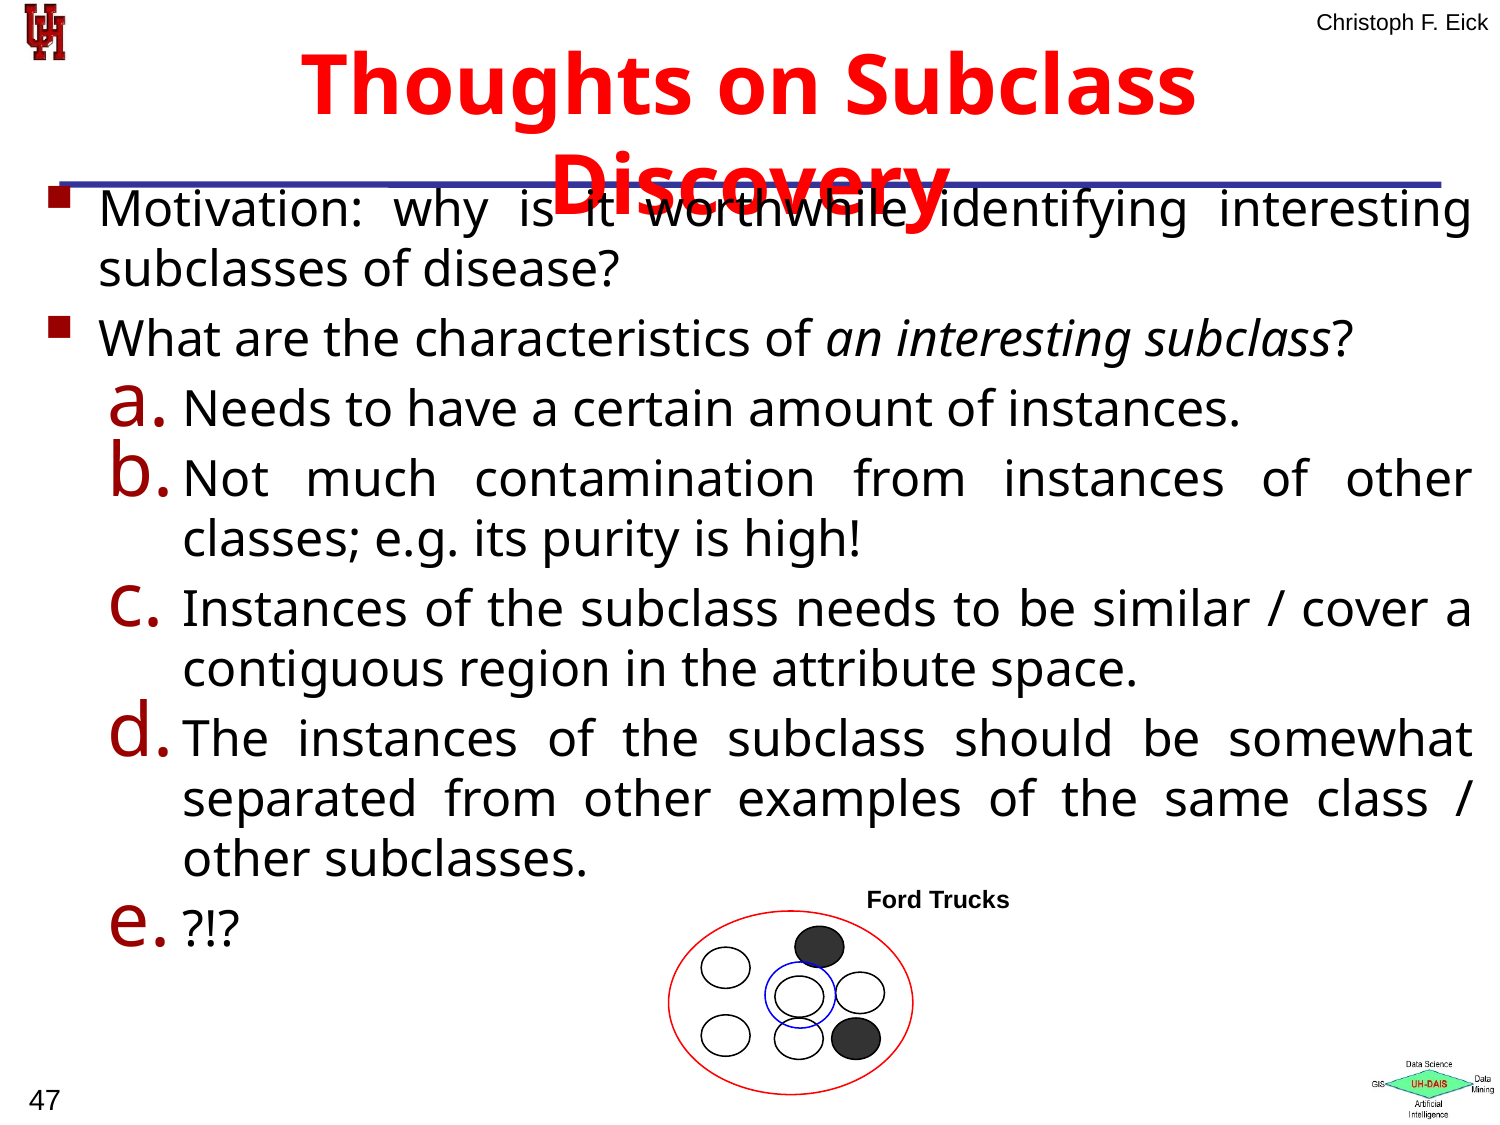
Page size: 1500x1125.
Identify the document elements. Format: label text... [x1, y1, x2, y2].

text_box [794, 926, 844, 968]
text_box [831, 1017, 881, 1060]
picture [22, 0, 67, 61]
picture [1364, 1048, 1500, 1125]
text_box Ford Trucks [851, 876, 1053, 921]
text_box Motivation: why is it worthwhile identifying interesting subclasses of disease? What are the characteristics of an interesting subclass? Needs to have a certain amount of instances. Not much contamination from instances of other classes; e.g. its purity is high! Instances of the subclass needs to be similar / cover a contiguous region in the attribute space. The instances of the subclass should be somewhat separated from other examples of the same class / other subclasses. ?!? [27, 89, 1490, 978]
text_box [765, 961, 836, 1029]
slide_number 47 [4, 1073, 77, 1121]
title Thoughts on Subclass Discovery [75, 78, 1425, 89]
text_box [668, 910, 913, 1095]
